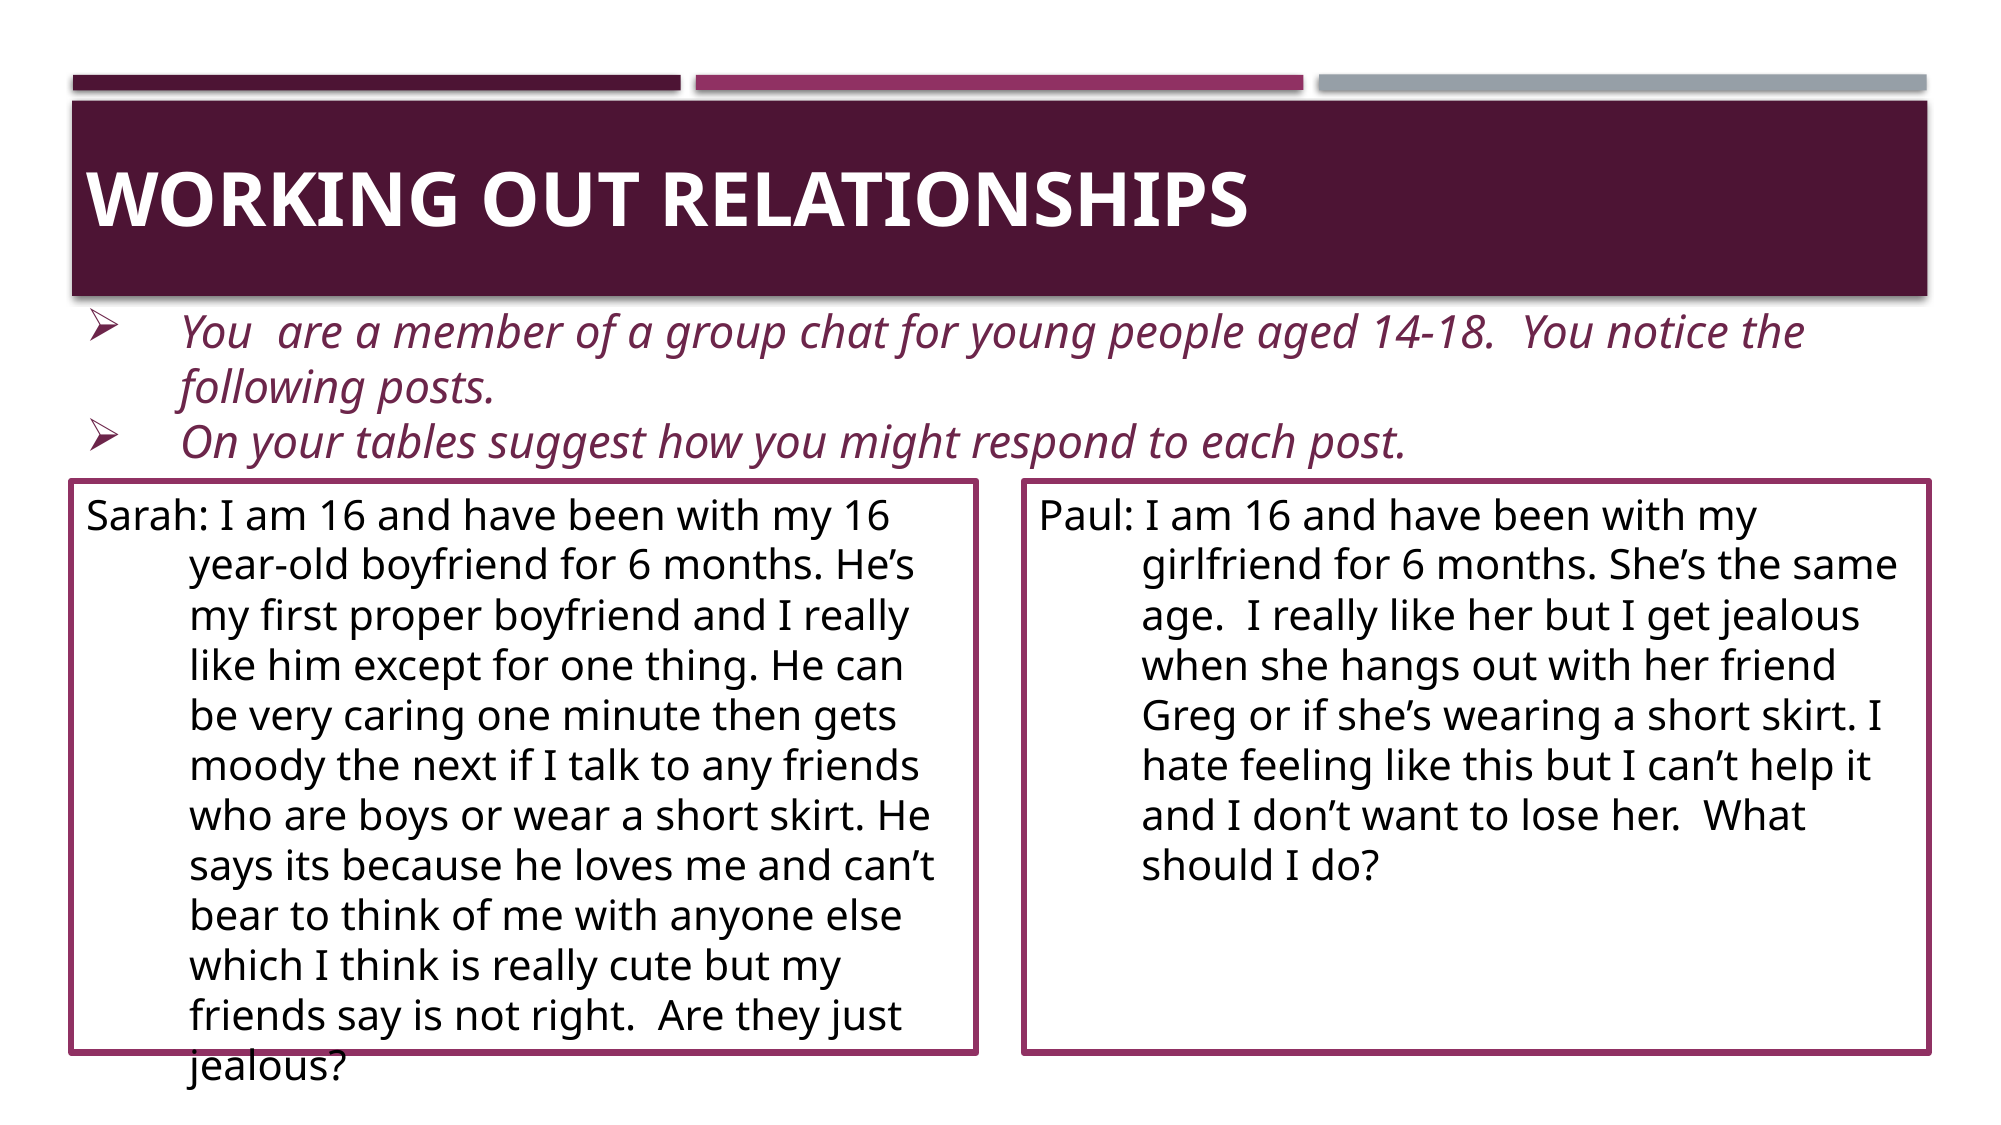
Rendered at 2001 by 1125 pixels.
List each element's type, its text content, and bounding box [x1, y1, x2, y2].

text_box You are a member of a group chat for young people aged 14-18. You notice the following posts. On your tables suggest how you might respond to each post. [71, 295, 1925, 476]
text_box Sarah: I am 16 and have been with my 16 year-old boyfriend for 6 months. He’s my first proper boyfriend and I really like him except for one thing. He can be very caring one minute then gets moody the next if I talk to any friends who are boys or wear a short skirt. He says its because he loves me and can’t bear to think of me with anyone else which I think is really cute but my friends say is not right. Are they just jealous? [71, 481, 977, 1053]
title Working out relationships [71, 98, 1928, 296]
text_box [924, 593, 1023, 744]
text_box Paul: I am 16 and have been with my girlfriend for 6 months. She’s the same age. I really like her but I get jealous when she hangs out with her friend Greg or if she’s wearing a short skirt. I hate feeling like this but I can’t help it and I don’t want to lose her. What should I do? [1023, 481, 1929, 1053]
